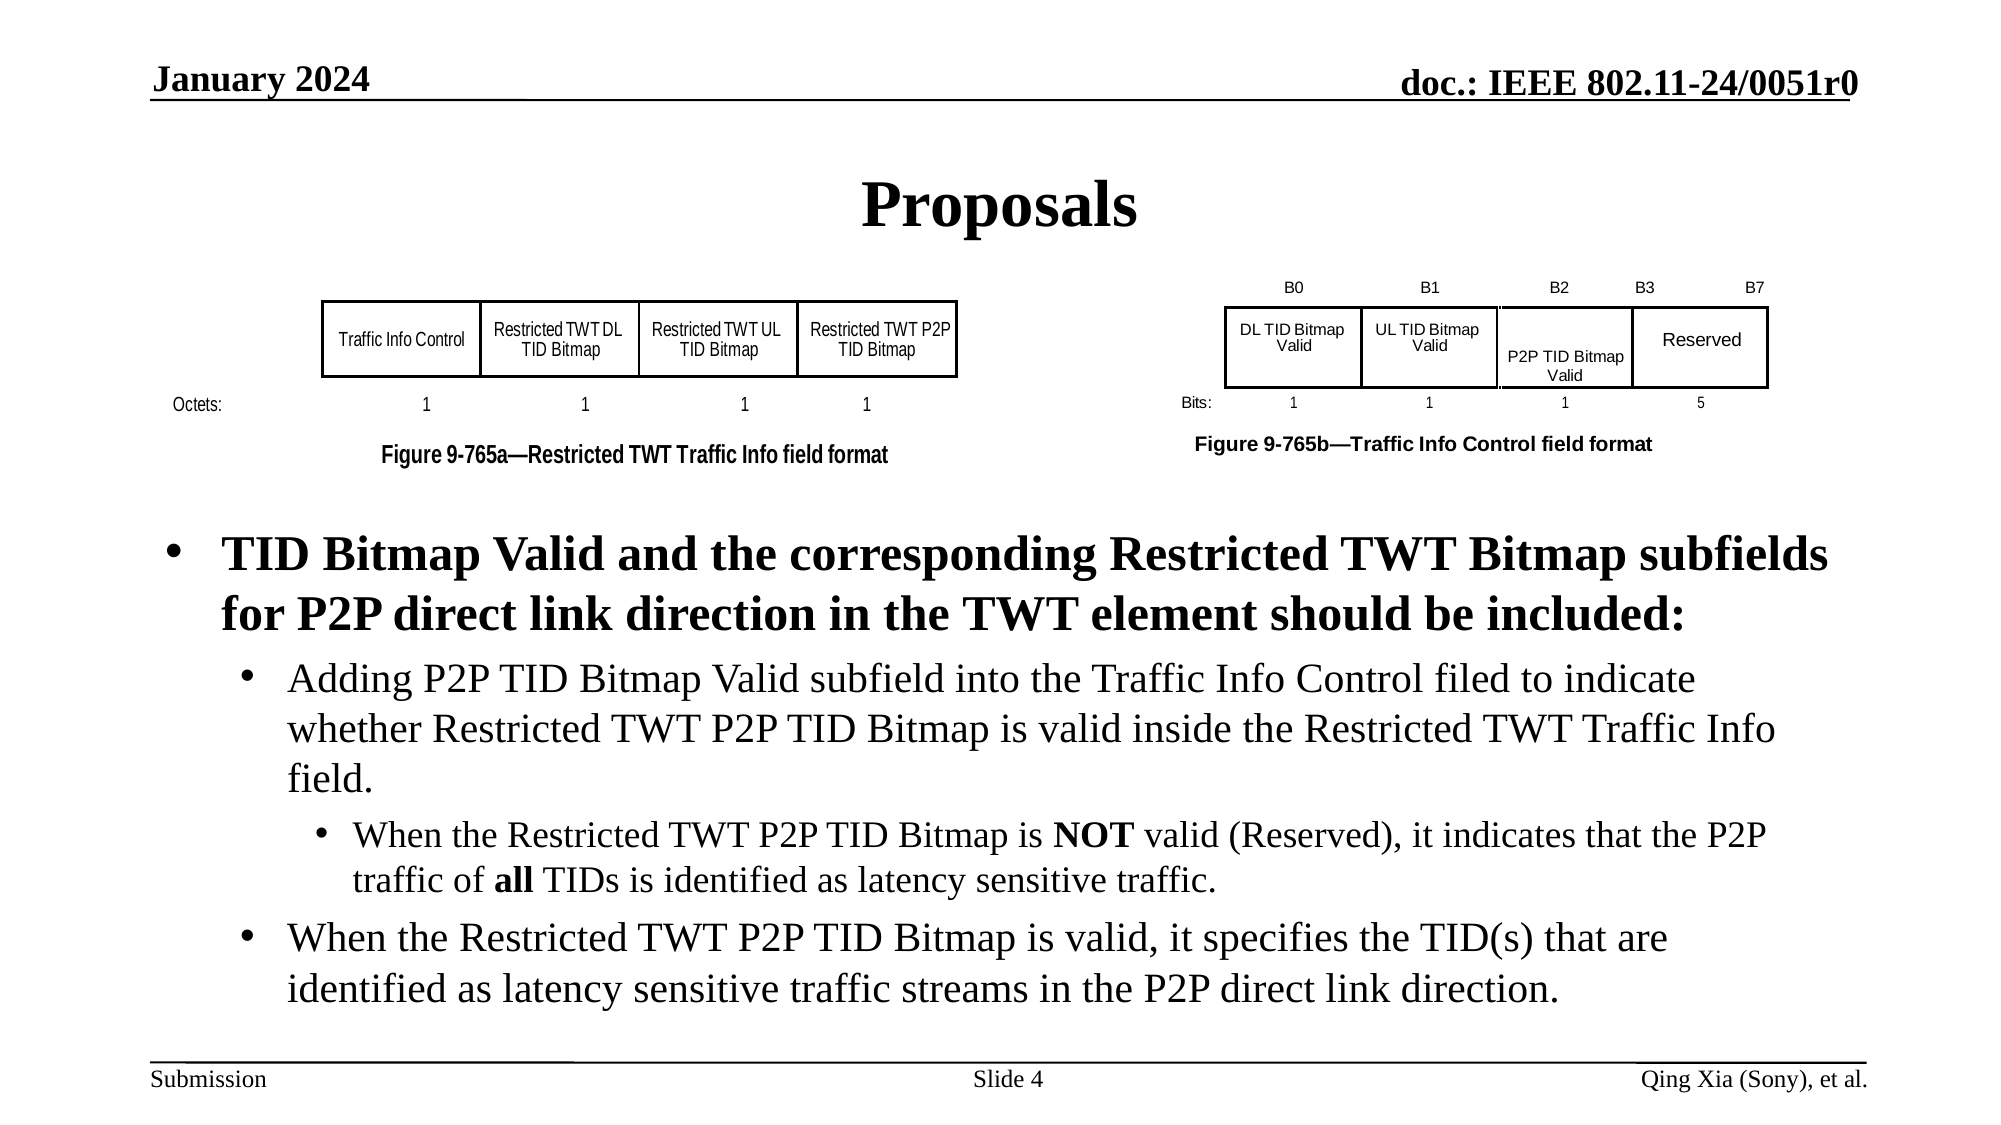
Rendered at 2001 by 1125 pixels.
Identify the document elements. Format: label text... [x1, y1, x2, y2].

title Proposals [149, 112, 1850, 276]
list TID Bitmap Valid and the corresponding Restricted TWT Bitmap subfields for P2P direct link direction in the TWT element should be included: Adding P2P TID Bitmap Valid subfield into the Traffic Info Control filed to indicate whether Restricted TWT P2P TID Bitmap is valid inside the Restricted TWT Traffic Info field. When the Restricted TWT P2P TID Bitmap is NOT valid (Reserved), it indicates that the P2P traffic of all TIDs is identified as latency sensitive traffic. When the Restricted TWT P2P TID Bitmap is valid, it specifies the TID(s) that are identified as latency sensitive traffic streams in the P2P direct link direction. [149, 512, 1850, 963]
picture [7, 268, 2000, 470]
slide_number Slide 4 [950, 1061, 1067, 1123]
footer Qing Xia (Sony), et al. [1171, 1061, 1869, 1093]
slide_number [152, 54, 563, 100]
